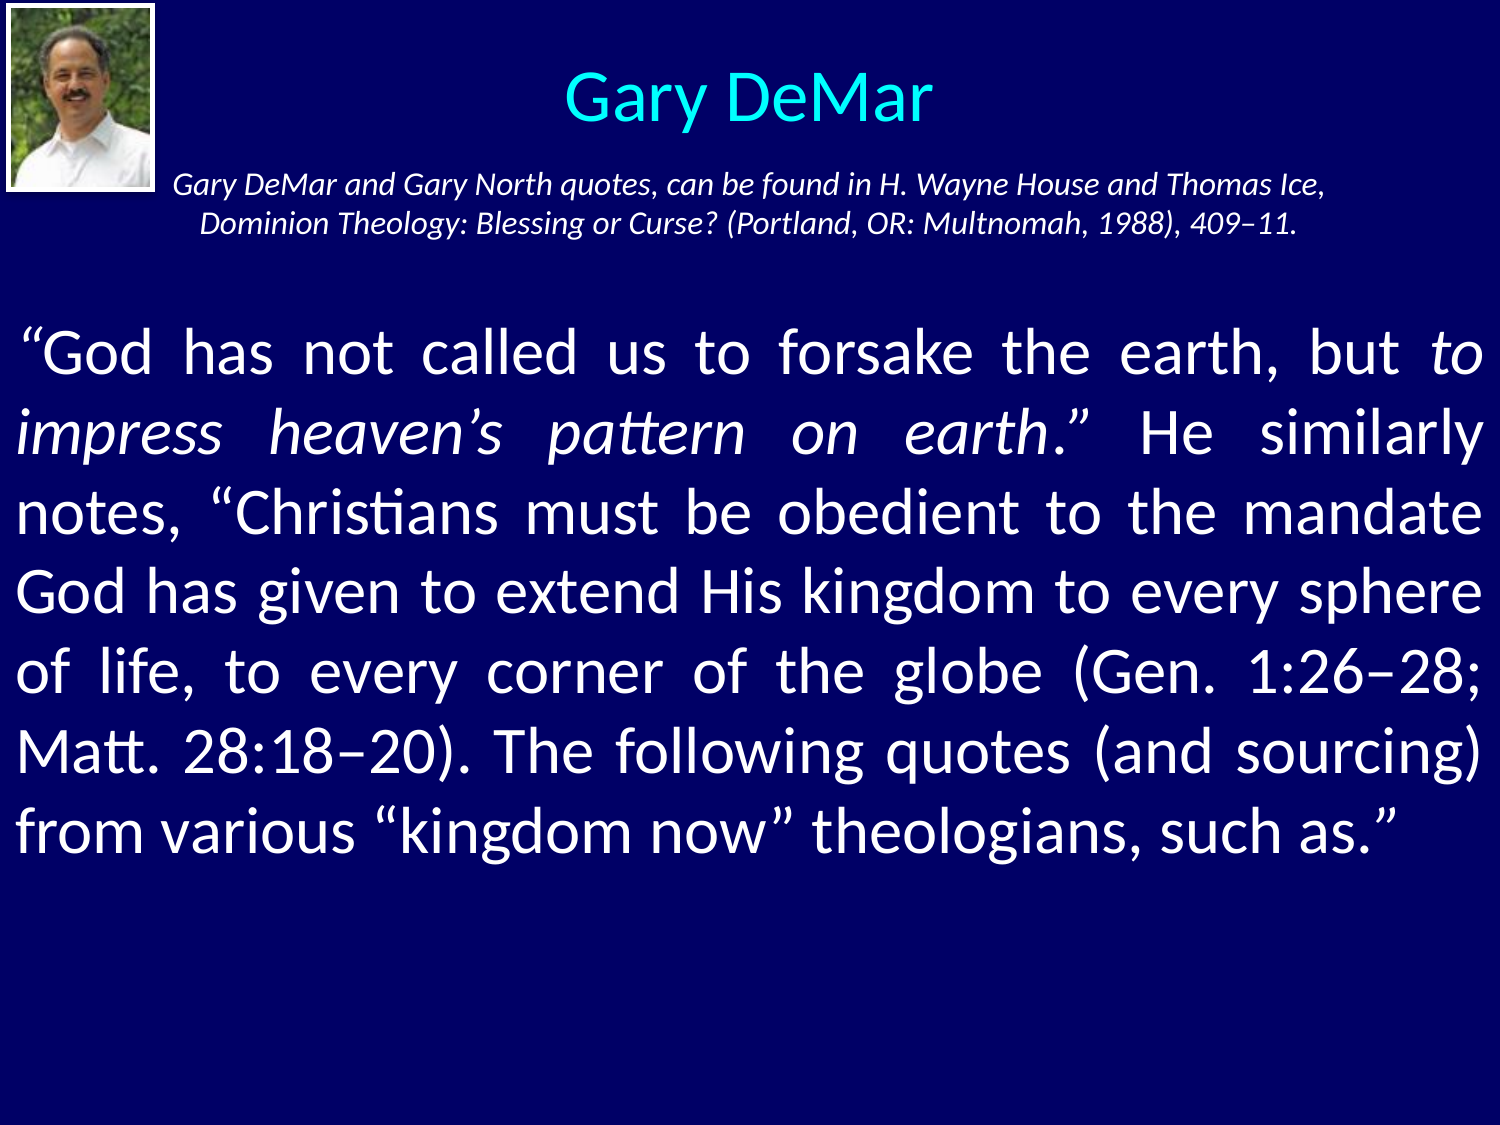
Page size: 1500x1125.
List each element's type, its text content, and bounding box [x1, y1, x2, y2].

text_box Gary DeMar Gary DeMar and Gary North quotes, can be found in H. Wayne House and Thomas Ice, Dominion Theology: Blessing or Curse? (Portland, OR: Multnomah, 1988), 409–11. [151, 39, 1349, 250]
list “God has not called us to forsake the earth, but to impress heaven’s pattern on earth.” He similarly notes, “Christians must be obedient to the mandate God has given to extend His kingdom to every sphere of life, to every corner of the globe (Gen. 1:26–28; Matt. 28:18–20). The following quotes (and sourcing) from various “kingdom now” theologians, such as.” [0, 299, 1500, 913]
picture [10, 7, 151, 188]
